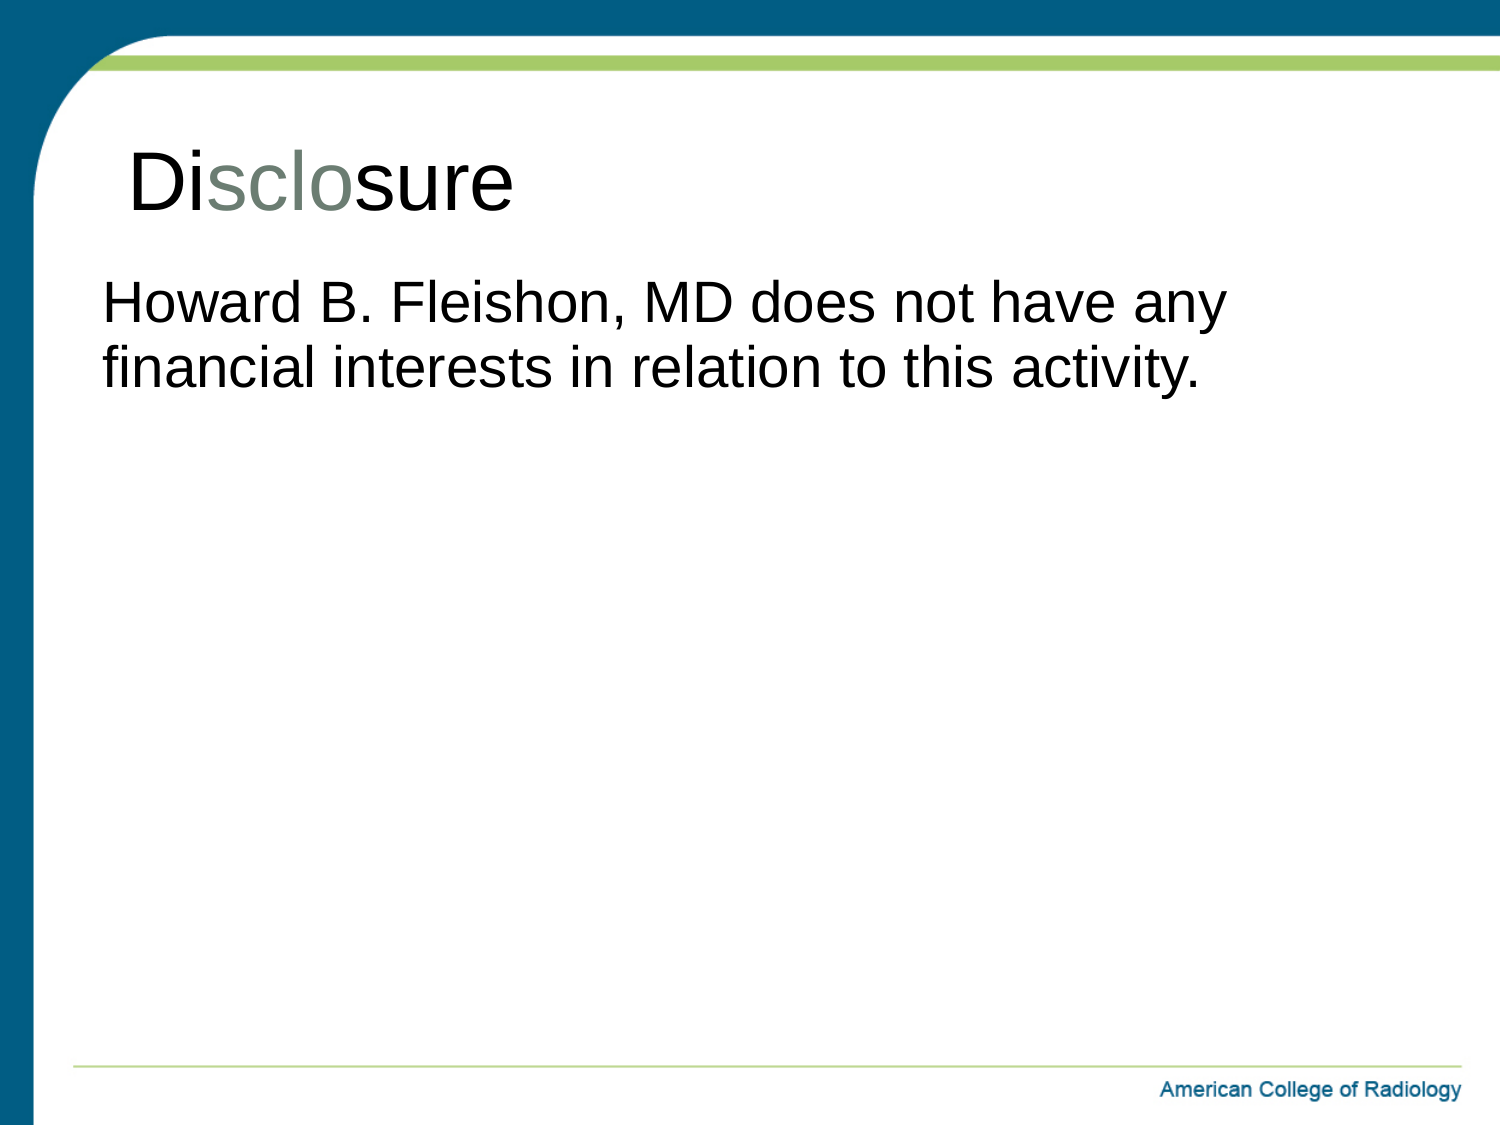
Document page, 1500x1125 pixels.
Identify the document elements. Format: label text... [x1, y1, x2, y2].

picture [34, 36, 1500, 1125]
title Disclosure [112, 87, 1463, 275]
list Howard B. Fleishon, MD does not have any financial interests in relation to this activity. [87, 262, 1415, 1038]
